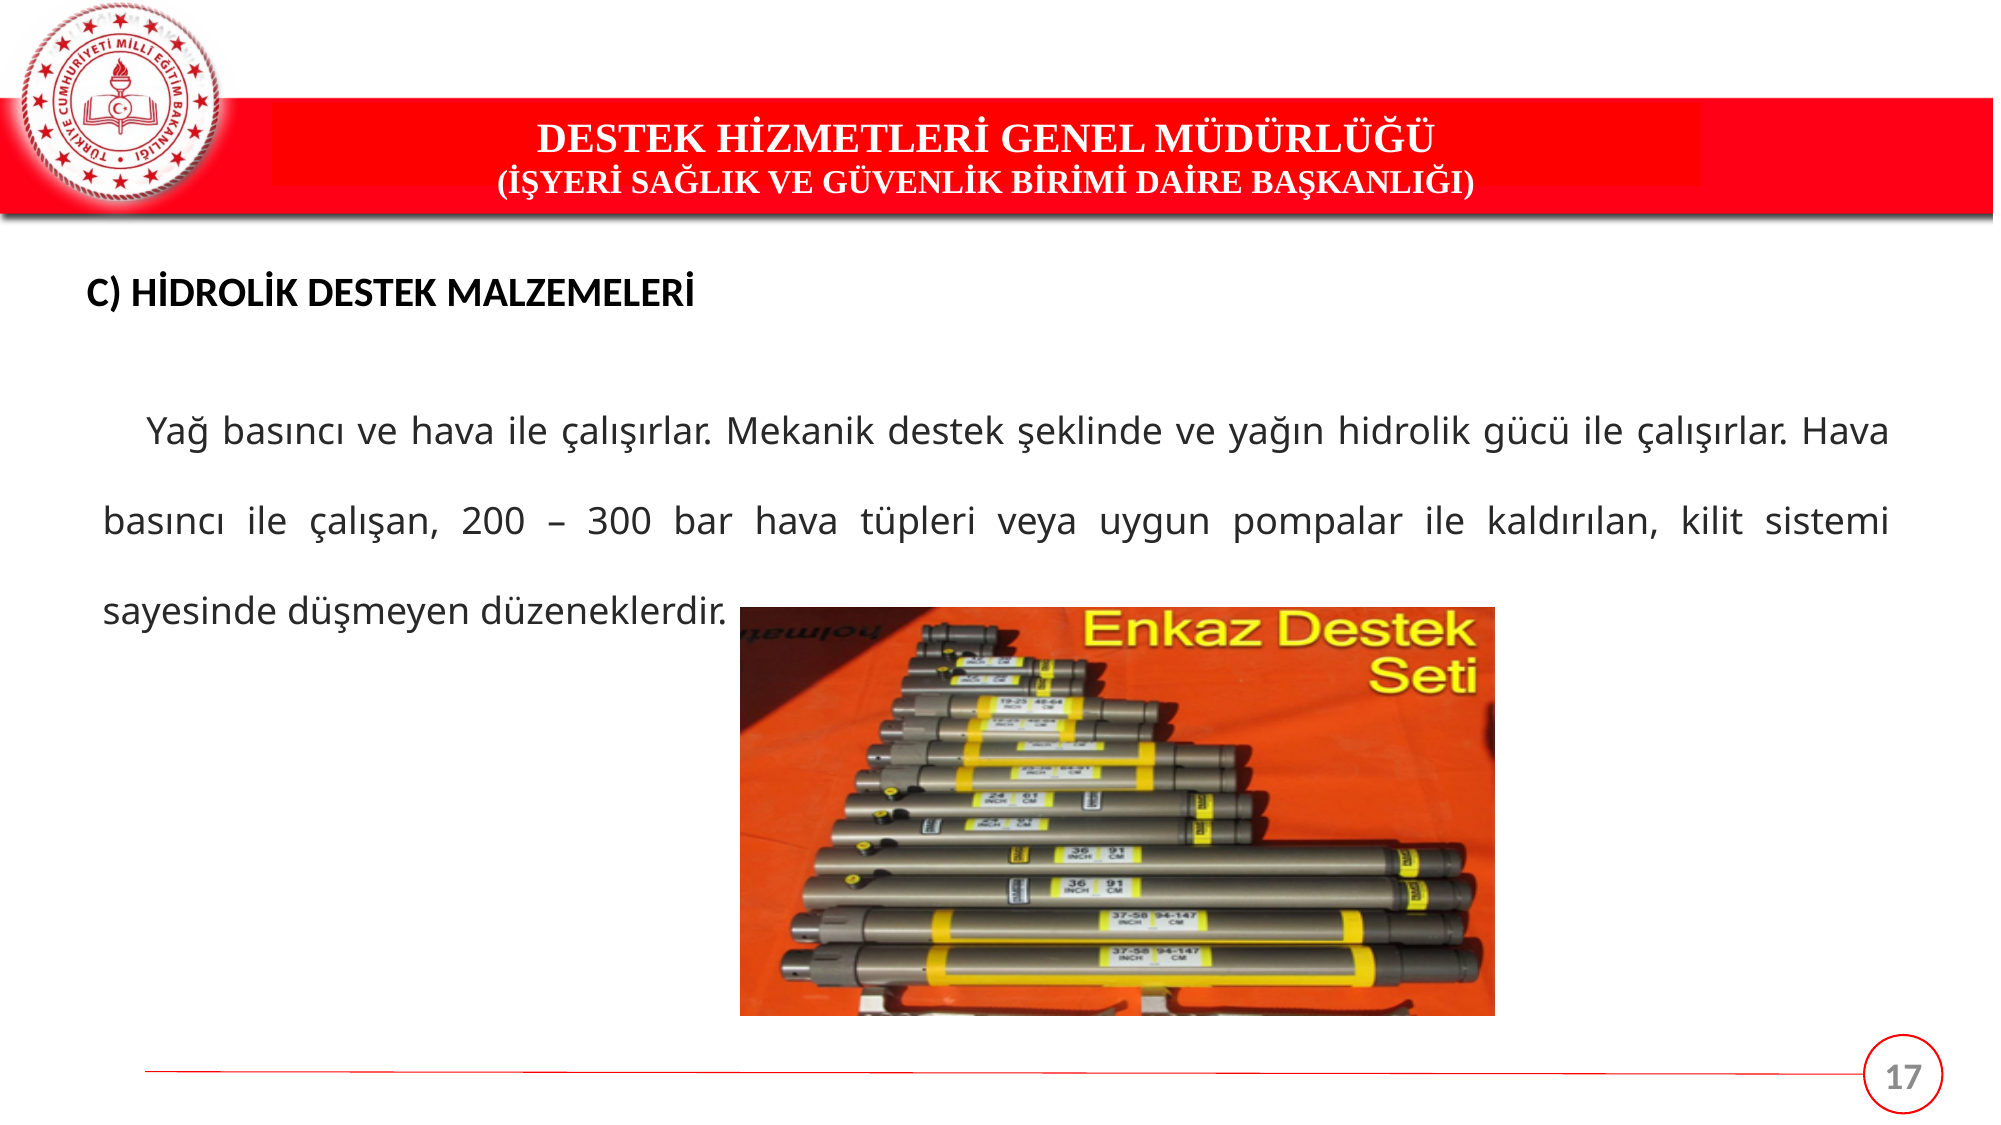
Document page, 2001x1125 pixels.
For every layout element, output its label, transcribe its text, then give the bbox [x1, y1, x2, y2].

text_box C) HİDROLİK DESTEK MALZEMELERİ [72, 263, 1514, 337]
text_box DESTEK HİZMETLERİ GENEL MÜDÜRLÜĞÜ (İŞYERİ SAĞLIK VE GÜVENLİK BİRİMİ DAİRE BAŞKANLIĞI) [224, 102, 1749, 298]
slide_number 17 [1864, 1035, 1943, 1114]
text_box Yağ basıncı ve hava ile çalışırlar. Mekanik destek şeklinde ve yağın hidrolik gücü ile çalışırlar. Hava basıncı ile çalışan, 200 – 300 bar hava tüpleri veya uygun pompalar ile kaldırılan, kilit sistemi sayesinde düşmeyen düzeneklerdir. [91, 356, 1904, 638]
picture [740, 607, 1495, 1016]
picture [0, 0, 245, 226]
